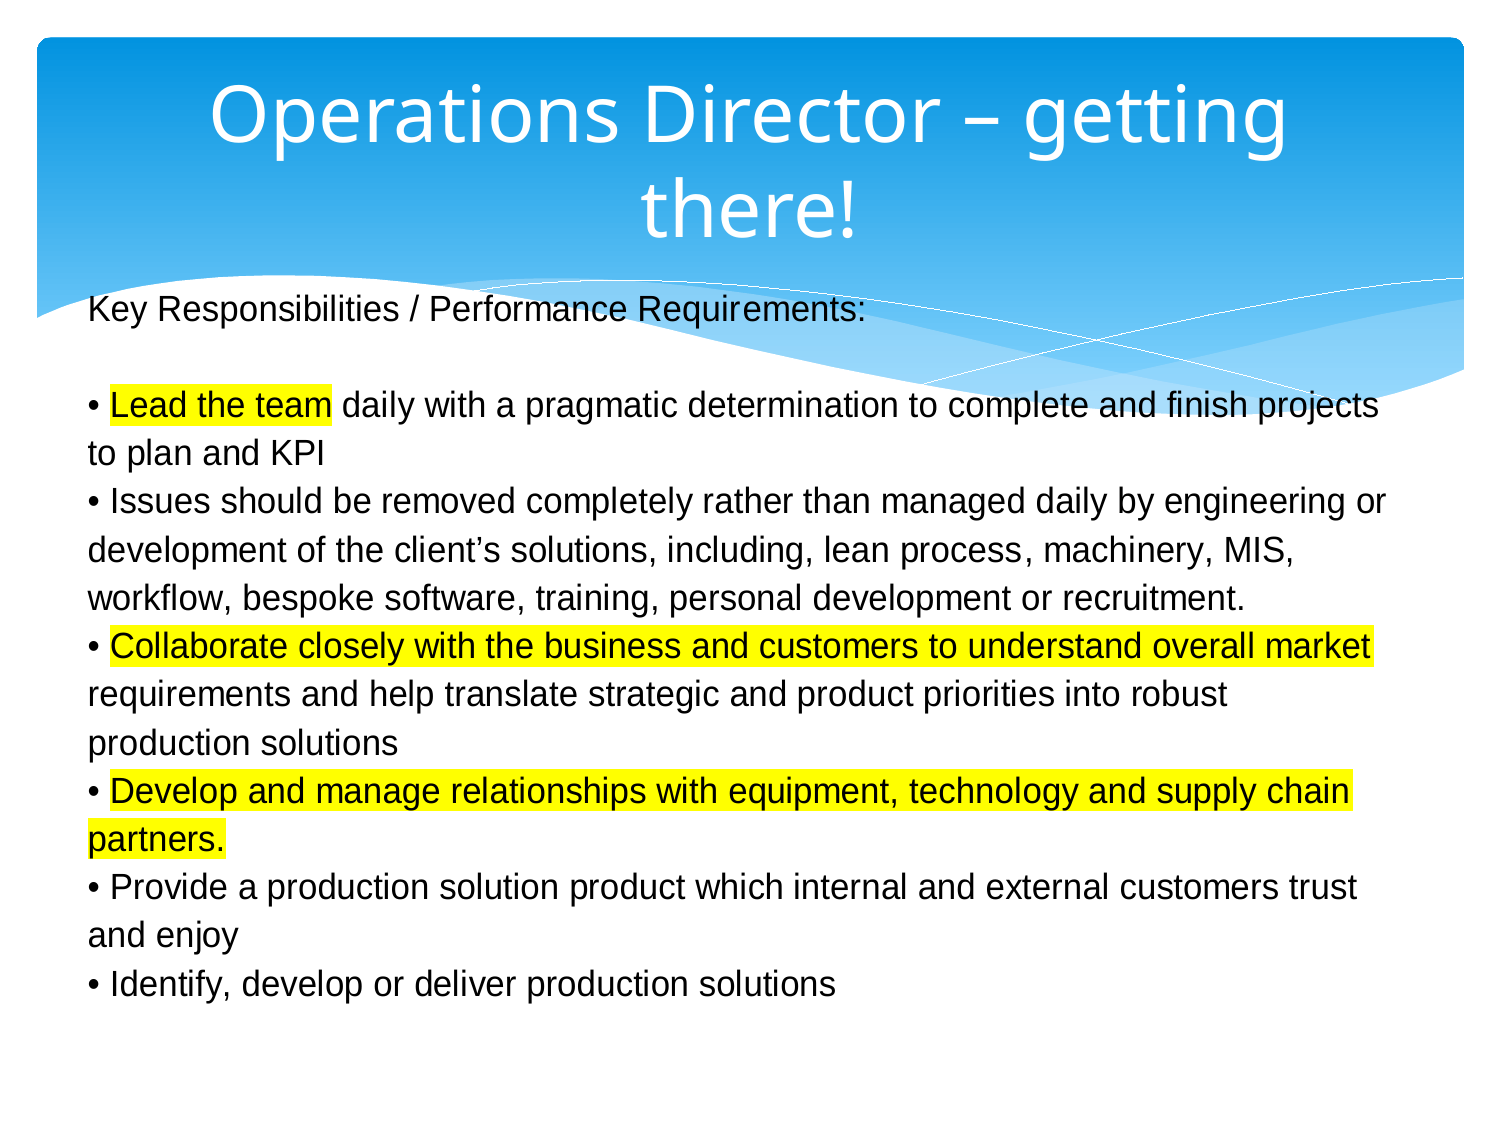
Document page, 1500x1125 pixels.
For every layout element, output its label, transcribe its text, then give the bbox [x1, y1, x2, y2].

title Operations Director – getting there! [75, 55, 1425, 261]
picture [87, 287, 1401, 1088]
